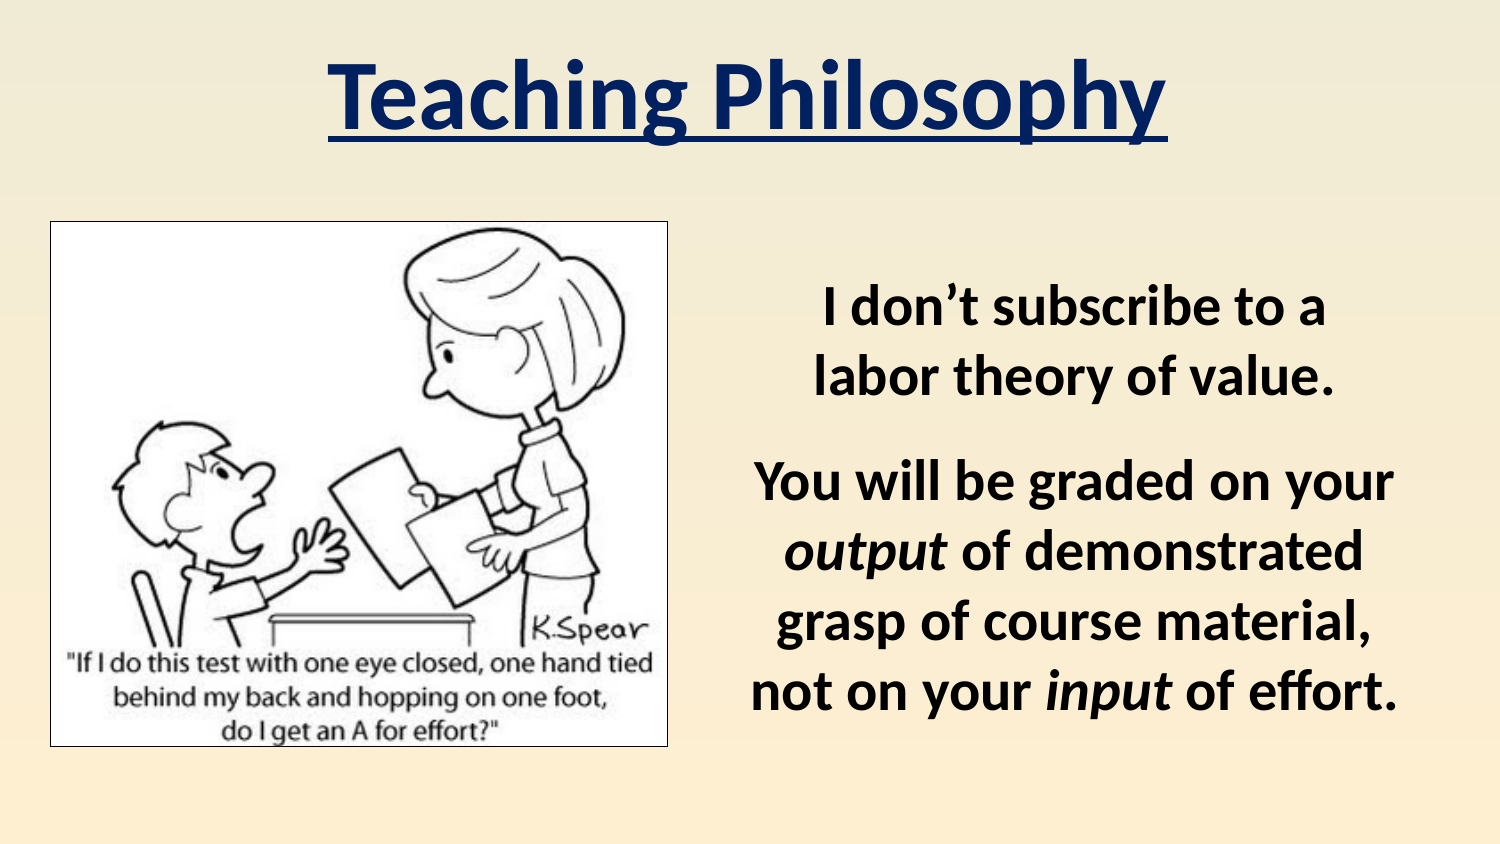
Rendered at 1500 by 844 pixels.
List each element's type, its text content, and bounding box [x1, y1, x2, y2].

text_box I don’t subscribe to a labor theory of value. You will be graded on your output of demonstrated grasp of course material, not on your input of effort. [725, 259, 1425, 730]
text_box Teaching Philosophy [313, 21, 1184, 157]
picture [49, 221, 668, 748]
